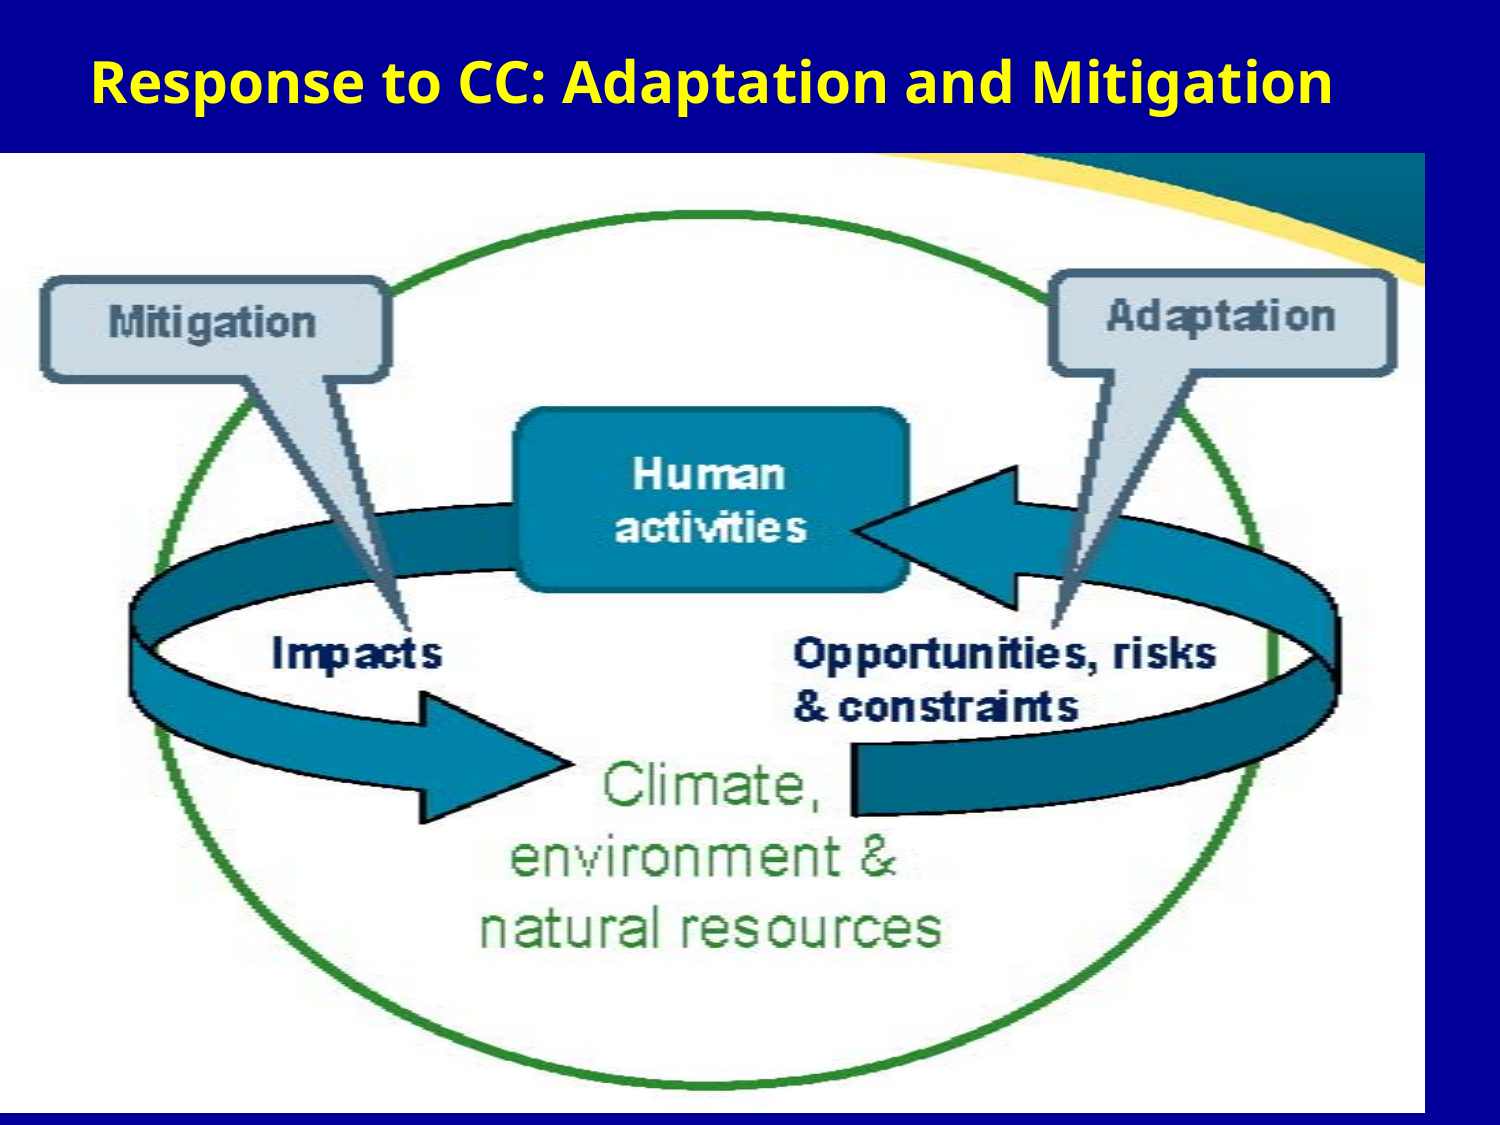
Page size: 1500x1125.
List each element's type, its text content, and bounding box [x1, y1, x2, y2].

picture [1203, 180, 1219, 184]
text_box Response to CC: Adaptation and Mitigation [0, 37, 1425, 123]
picture [0, 153, 1426, 1113]
